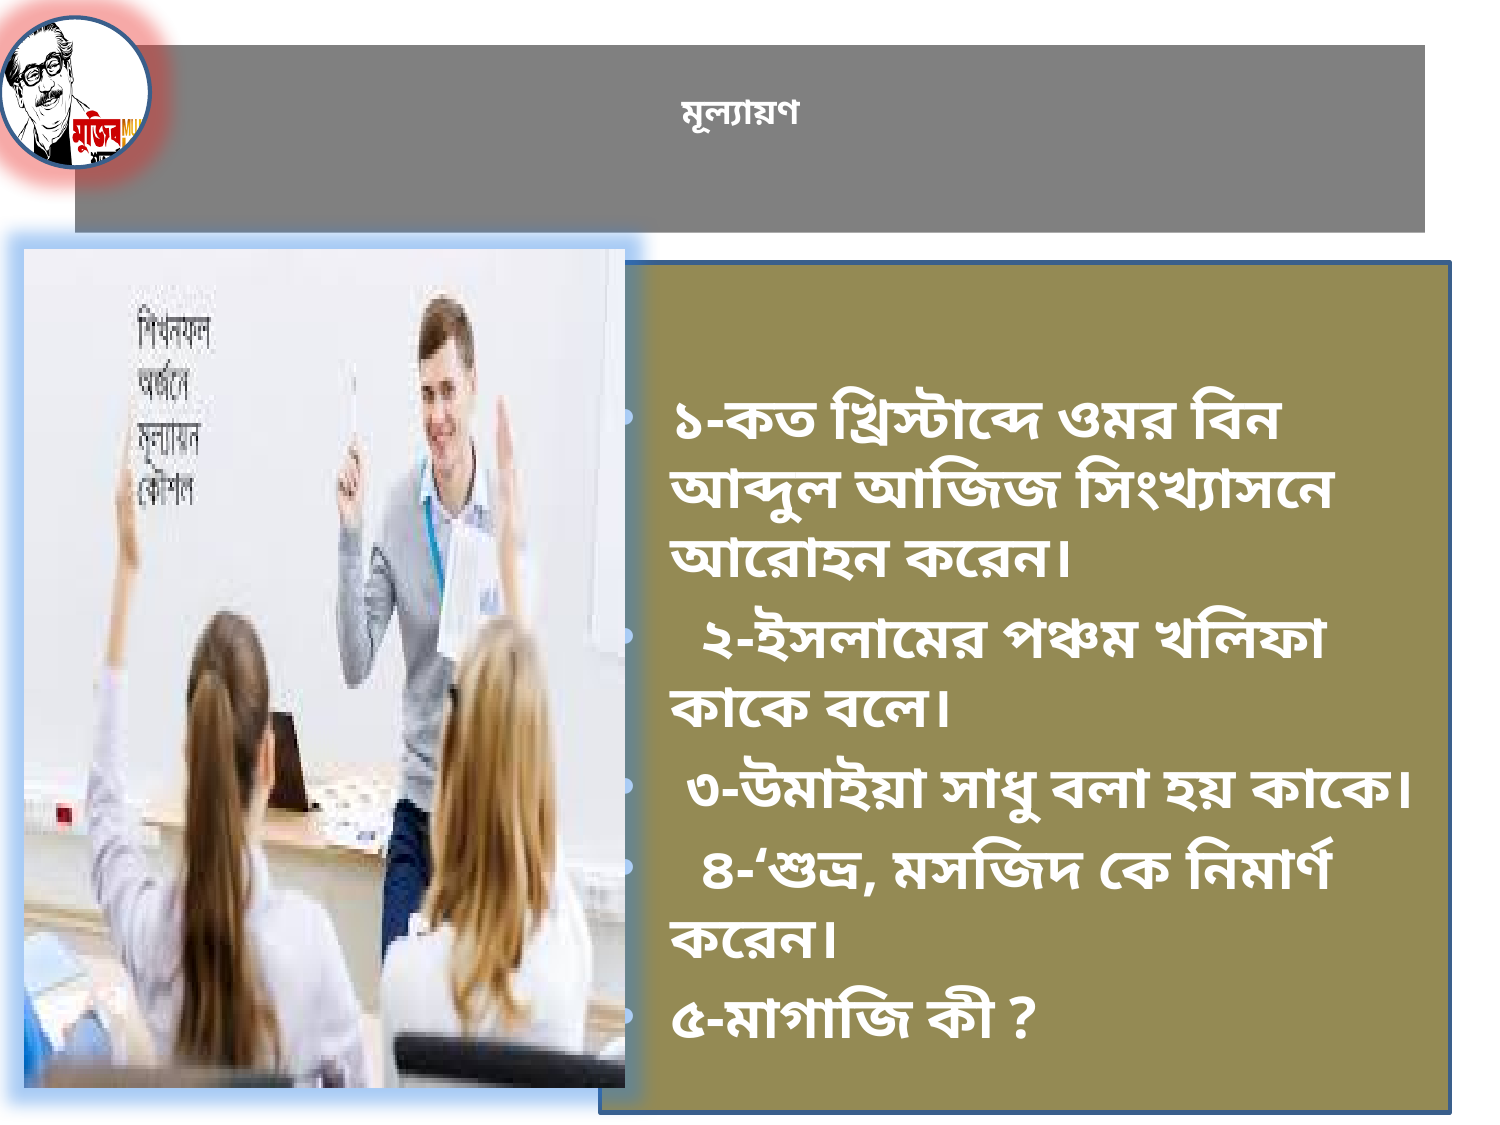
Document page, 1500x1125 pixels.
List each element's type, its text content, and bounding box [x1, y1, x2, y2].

text_box [598, 260, 646, 1108]
list ১-কত খ্রিস্টাব্দে ওমর বিন আব্দুল আজিজ সিংখ্যাসনে আরোহন করেন। ২-ইসলামের পঞ্চম খলিফা কাকে বলে। ৩-উমাইয়া সাধু বলা হয় কাকে। ৪-‘শুভ্র, মসজিদ কে নিমার্ণ করেন। ৫-মাগাজি কী ? [75, 227, 643, 233]
picture [24, 249, 626, 1088]
title মূল্যায়ণ [75, 45, 1425, 233]
text_box [0, 15, 153, 170]
list ১-কত খ্রিস্টাব্দে ওমর বিন আব্দুল আজিজ সিংখ্যাসনে আরোহন করেন। ২-ইসলামের পঞ্চম খলিফা কাকে বলে। ৩-উমাইয়া সাধু বলা হয় কাকে। ৪-‘শুভ্র, মসজিদ কে নিমার্ণ করেন। ৫-মাগাজি কী ? [598, 260, 1452, 1115]
